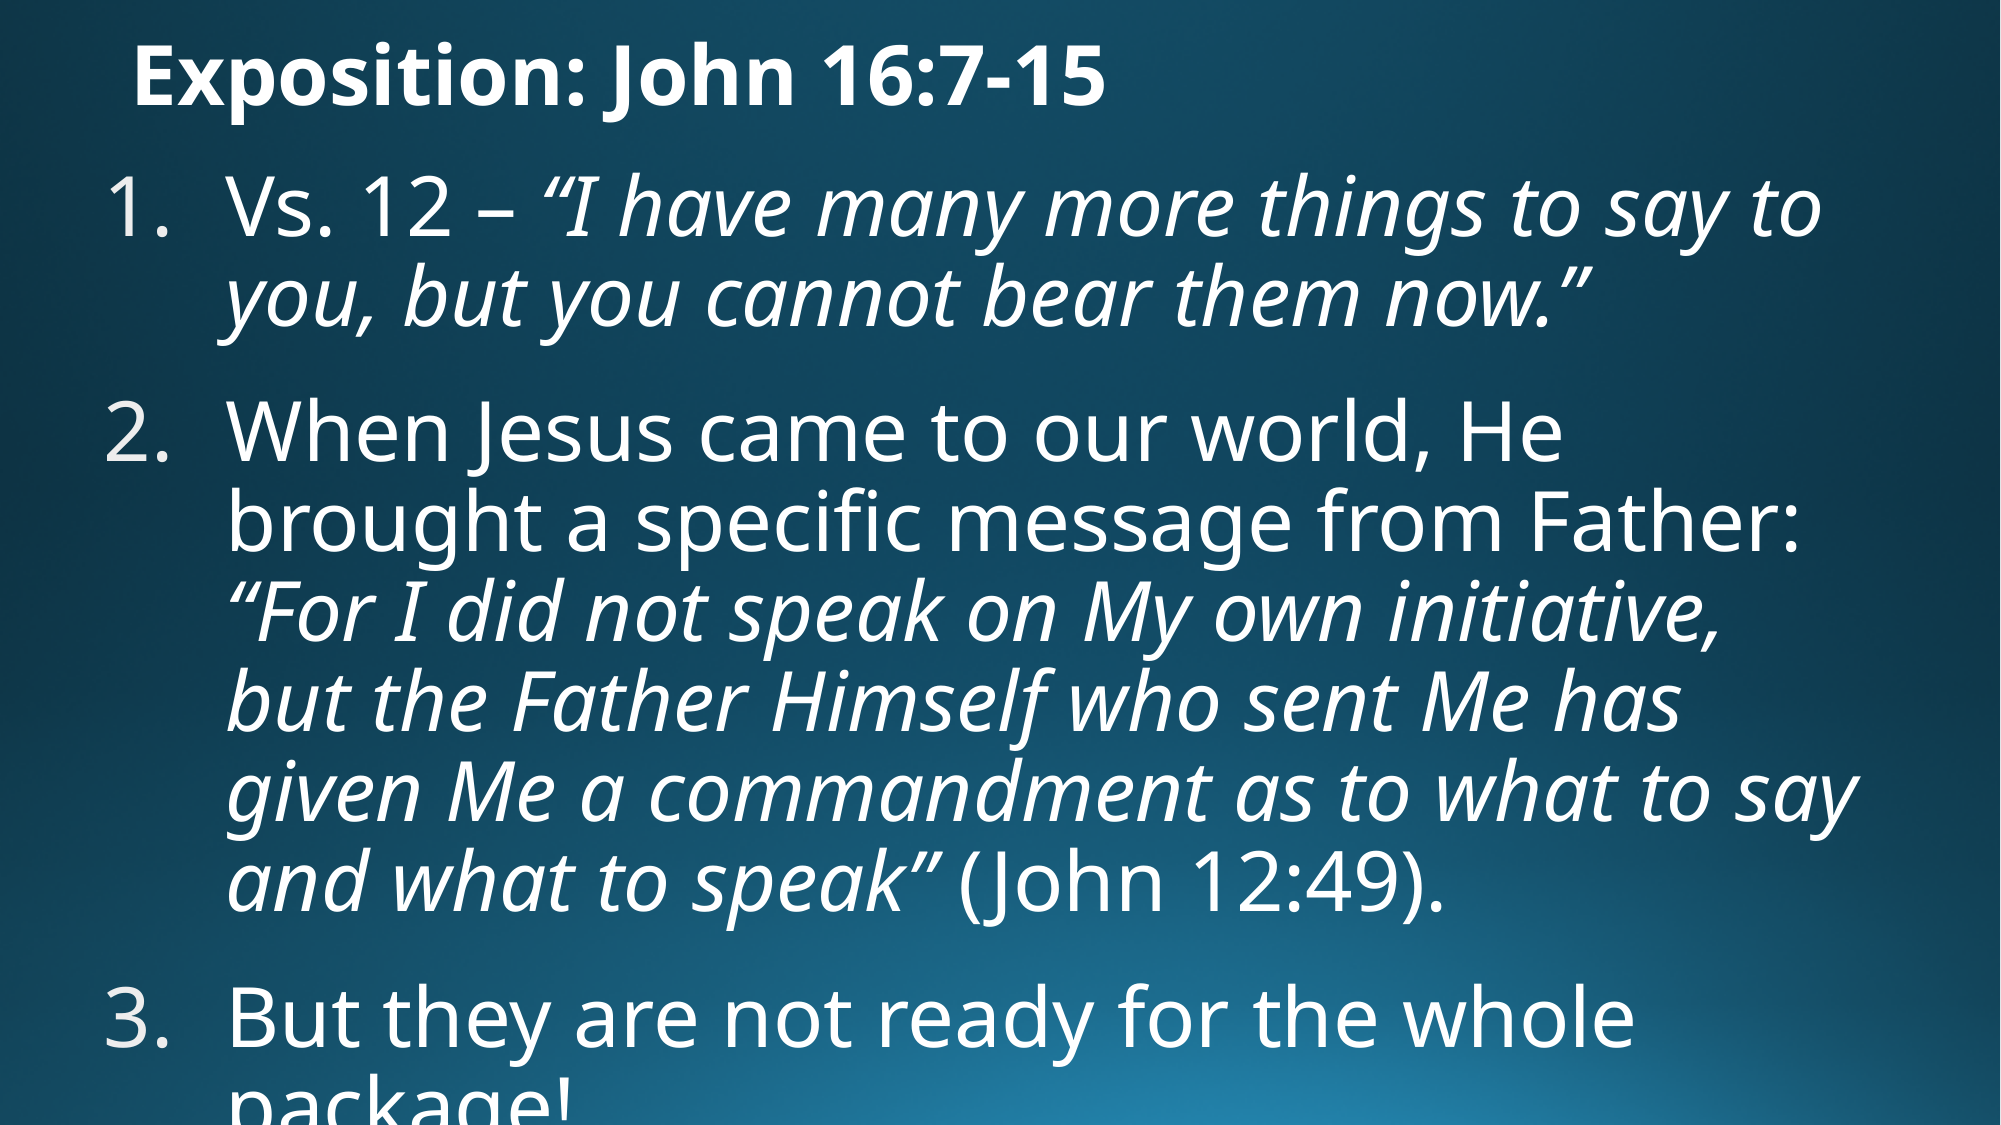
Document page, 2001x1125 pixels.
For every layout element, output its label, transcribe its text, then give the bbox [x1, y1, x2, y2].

list Vs. 12 – “I have many more things to say to you, but you cannot bear them now.” When Jesus came to our world, He brought a specific message from Father: “For I did not speak on My own initiative, but the Father Himself who sent Me has given Me a commandment as to what to say and what to speak” (John 12:49). But they are not ready for the whole package! [88, 156, 1880, 1051]
title Exposition: John 16:7-15 [115, 0, 1741, 156]
picture [0, 0, 2001, 1125]
